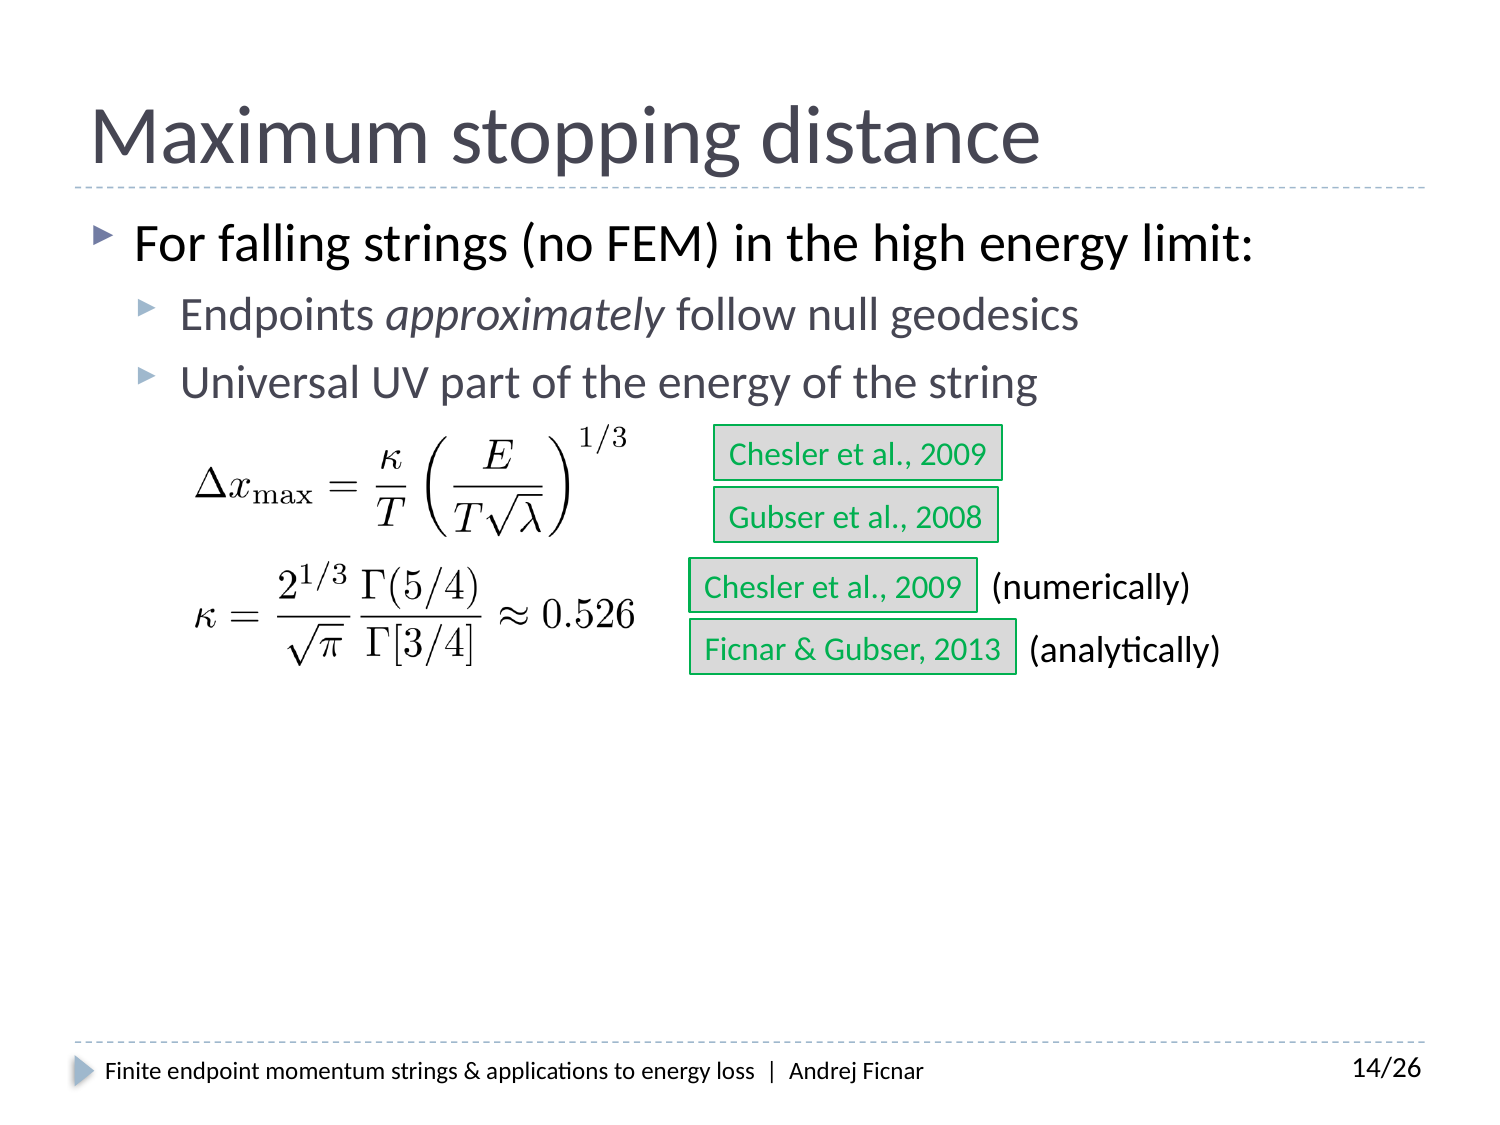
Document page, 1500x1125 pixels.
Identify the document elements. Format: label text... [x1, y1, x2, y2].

text_box Finite endpoint momentum strings & applications to energy loss | Andrej Ficnar [90, 1047, 1162, 1092]
text_box (numerically) [976, 554, 1206, 615]
title Maximum stopping distance [75, 24, 1425, 188]
text_box Chesler et al., 2009 [689, 557, 976, 613]
picture [194, 424, 626, 537]
list For falling strings (no FEM) in the high energy limit: Endpoints approximately follow null geodesics Universal UV part of the energy of the string [75, 200, 1425, 1088]
text_box Ficnar & Gubser, 2013 [689, 619, 1013, 674]
text_box Chesler et al., 2009 [714, 424, 1003, 480]
text_box 14/26 [1161, 1040, 1437, 1091]
picture [194, 561, 634, 666]
text_box Gubser et al., 2008 [713, 487, 998, 543]
text_box (analytically) [1013, 617, 1237, 677]
